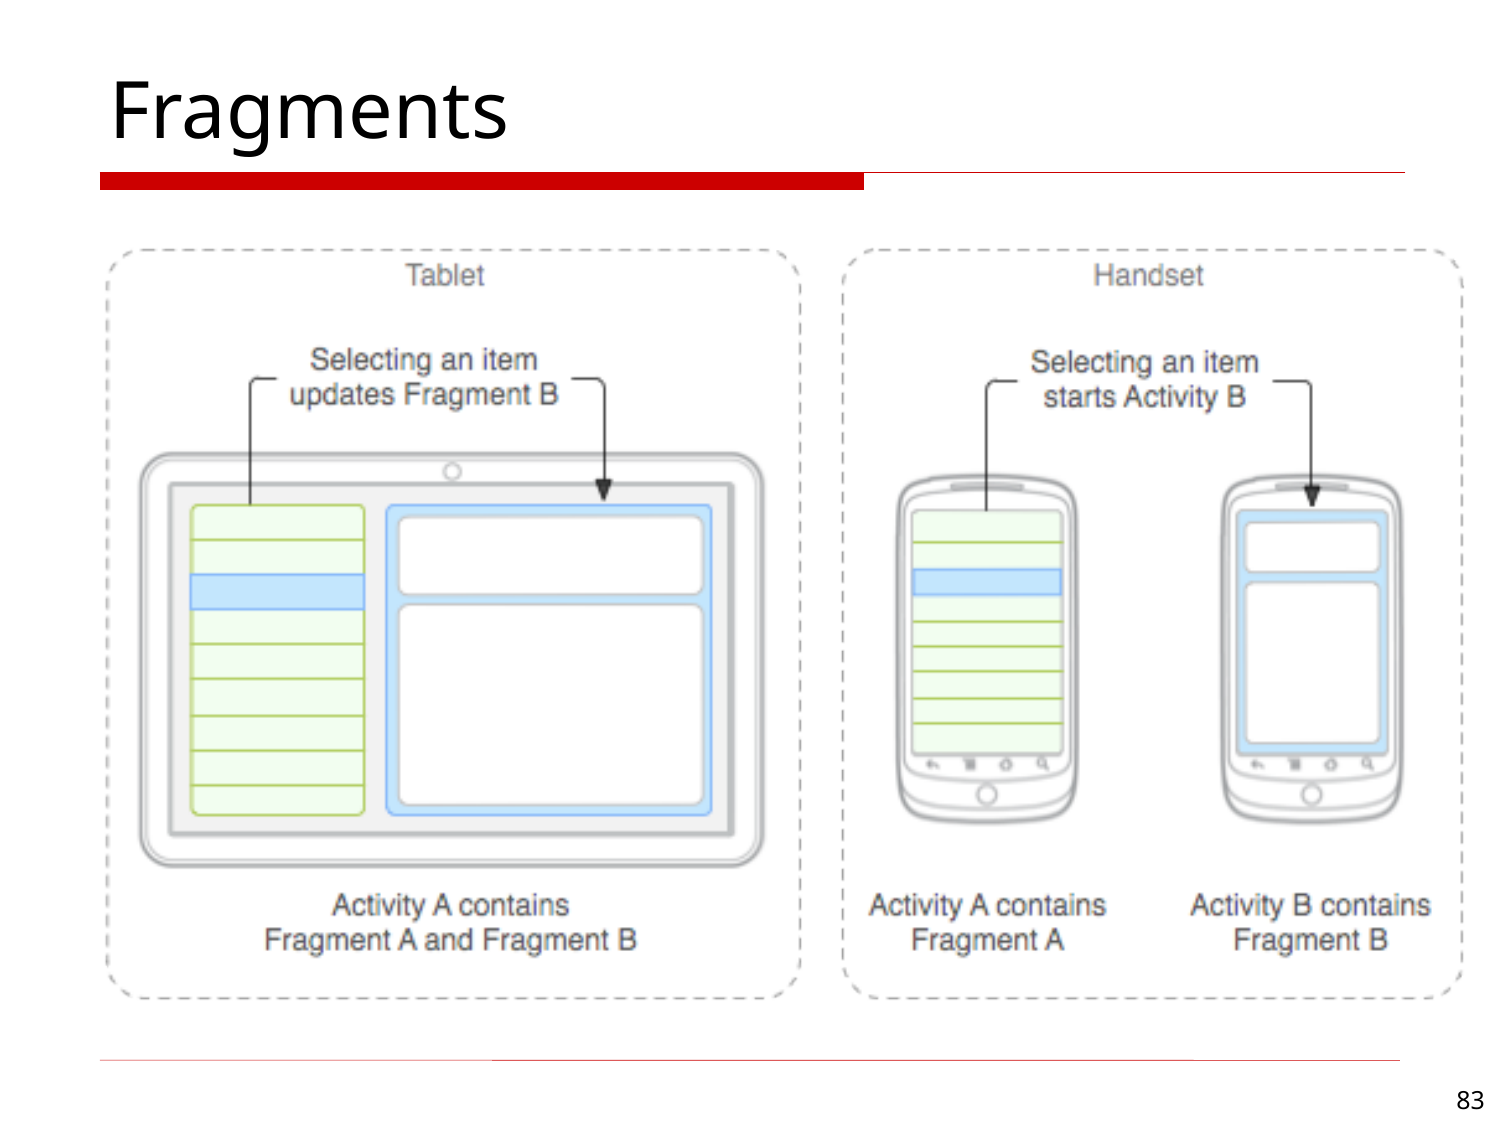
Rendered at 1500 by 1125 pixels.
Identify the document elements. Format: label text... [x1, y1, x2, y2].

slide_number 83 [1187, 1076, 1500, 1125]
picture [91, 212, 1479, 1013]
title Fragments [93, 23, 1407, 162]
